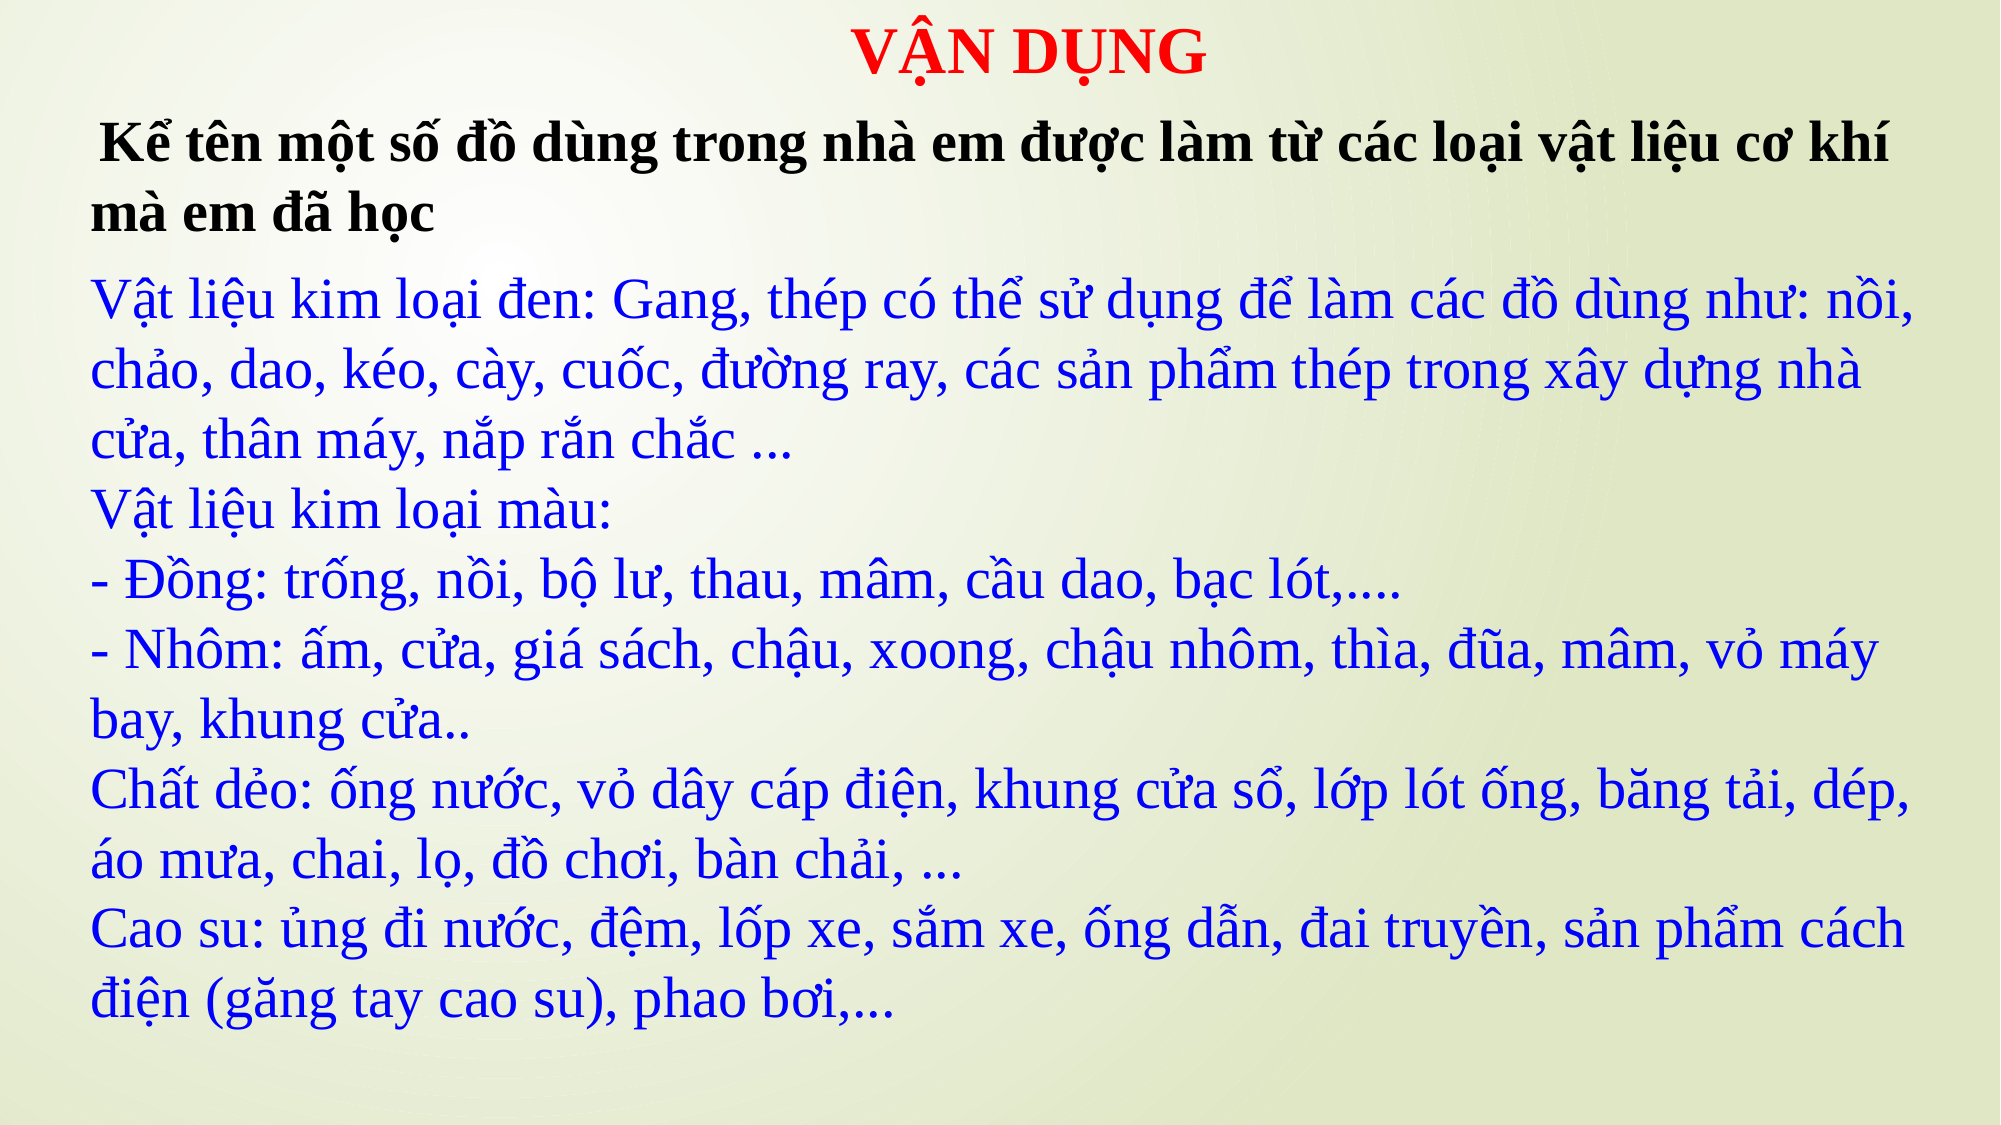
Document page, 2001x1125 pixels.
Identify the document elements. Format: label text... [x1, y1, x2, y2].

text_box VẬN DỤNG [835, 0, 1285, 95]
text_box Vật liệu kim loại đen: Gang, thép có thể sử dụng để làm các đồ dùng như: nồi, chảo, dao, kéo, cày, cuốc, đường ray, các sản phẩm thép trong xây dựng nhà cửa, thân máy, nắp rắn chắc ... Vật liệu kim loại màu: - Đồng: trống, nồi, bộ lư, thau, mâm, cầu dao, bạc lót,.... - Nhôm: ấm, cửa, giá sách, chậu, xoong, chậu nhôm, thìa, đũa, mâm, vỏ máy bay, khung cửa.. Chất dẻo: ống nước, vỏ dây cáp điện, khung cửa sổ, lớp lót ống, băng tải, dép, áo mưa, chai, lọ, đồ chơi, bàn chải, ... Cao su: ủng đi nước, đệm, lốp xe, sắm xe, ống dẫn, đai truyền, sản phẩm cách điện (găng tay cao su), phao bơi,... [75, 252, 1946, 1037]
text_box Kể tên một số đồ dùng trong nhà em được làm từ các loại vật liệu cơ khí mà em đã học [75, 95, 1969, 251]
